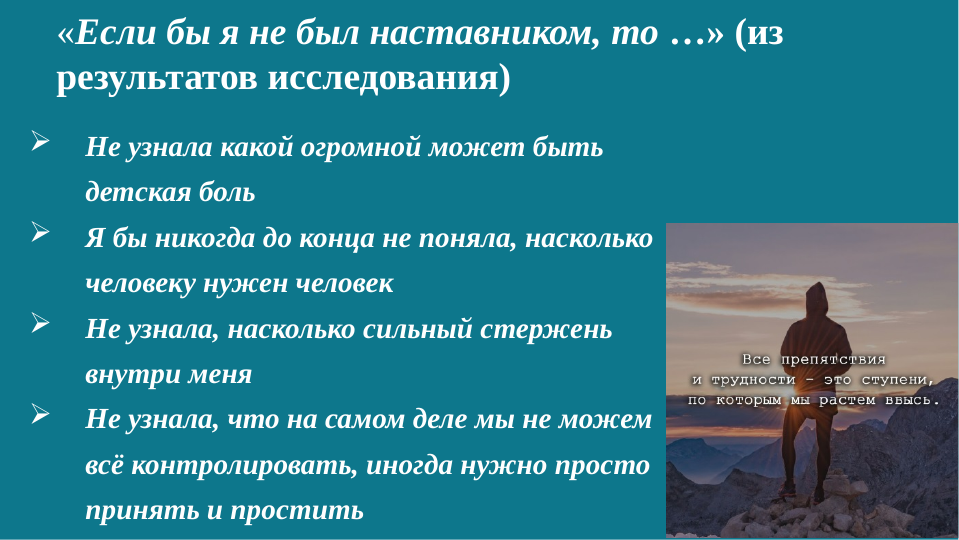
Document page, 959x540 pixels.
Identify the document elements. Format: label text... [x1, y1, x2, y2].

picture [666, 223, 959, 538]
subtitle Не узнала какой огромной может быть детская боль Я бы никогда до конца не поняла, насколько человеку нужен человек Не узнала, насколько сильный стержень внутри меня Не узнала, что на самом деле мы не можем всё контролировать, иногда нужно просто принять и простить [29, 116, 667, 487]
text_box «Если бы я не был наставником, то …» (из результатов исследования) [41, 0, 905, 195]
